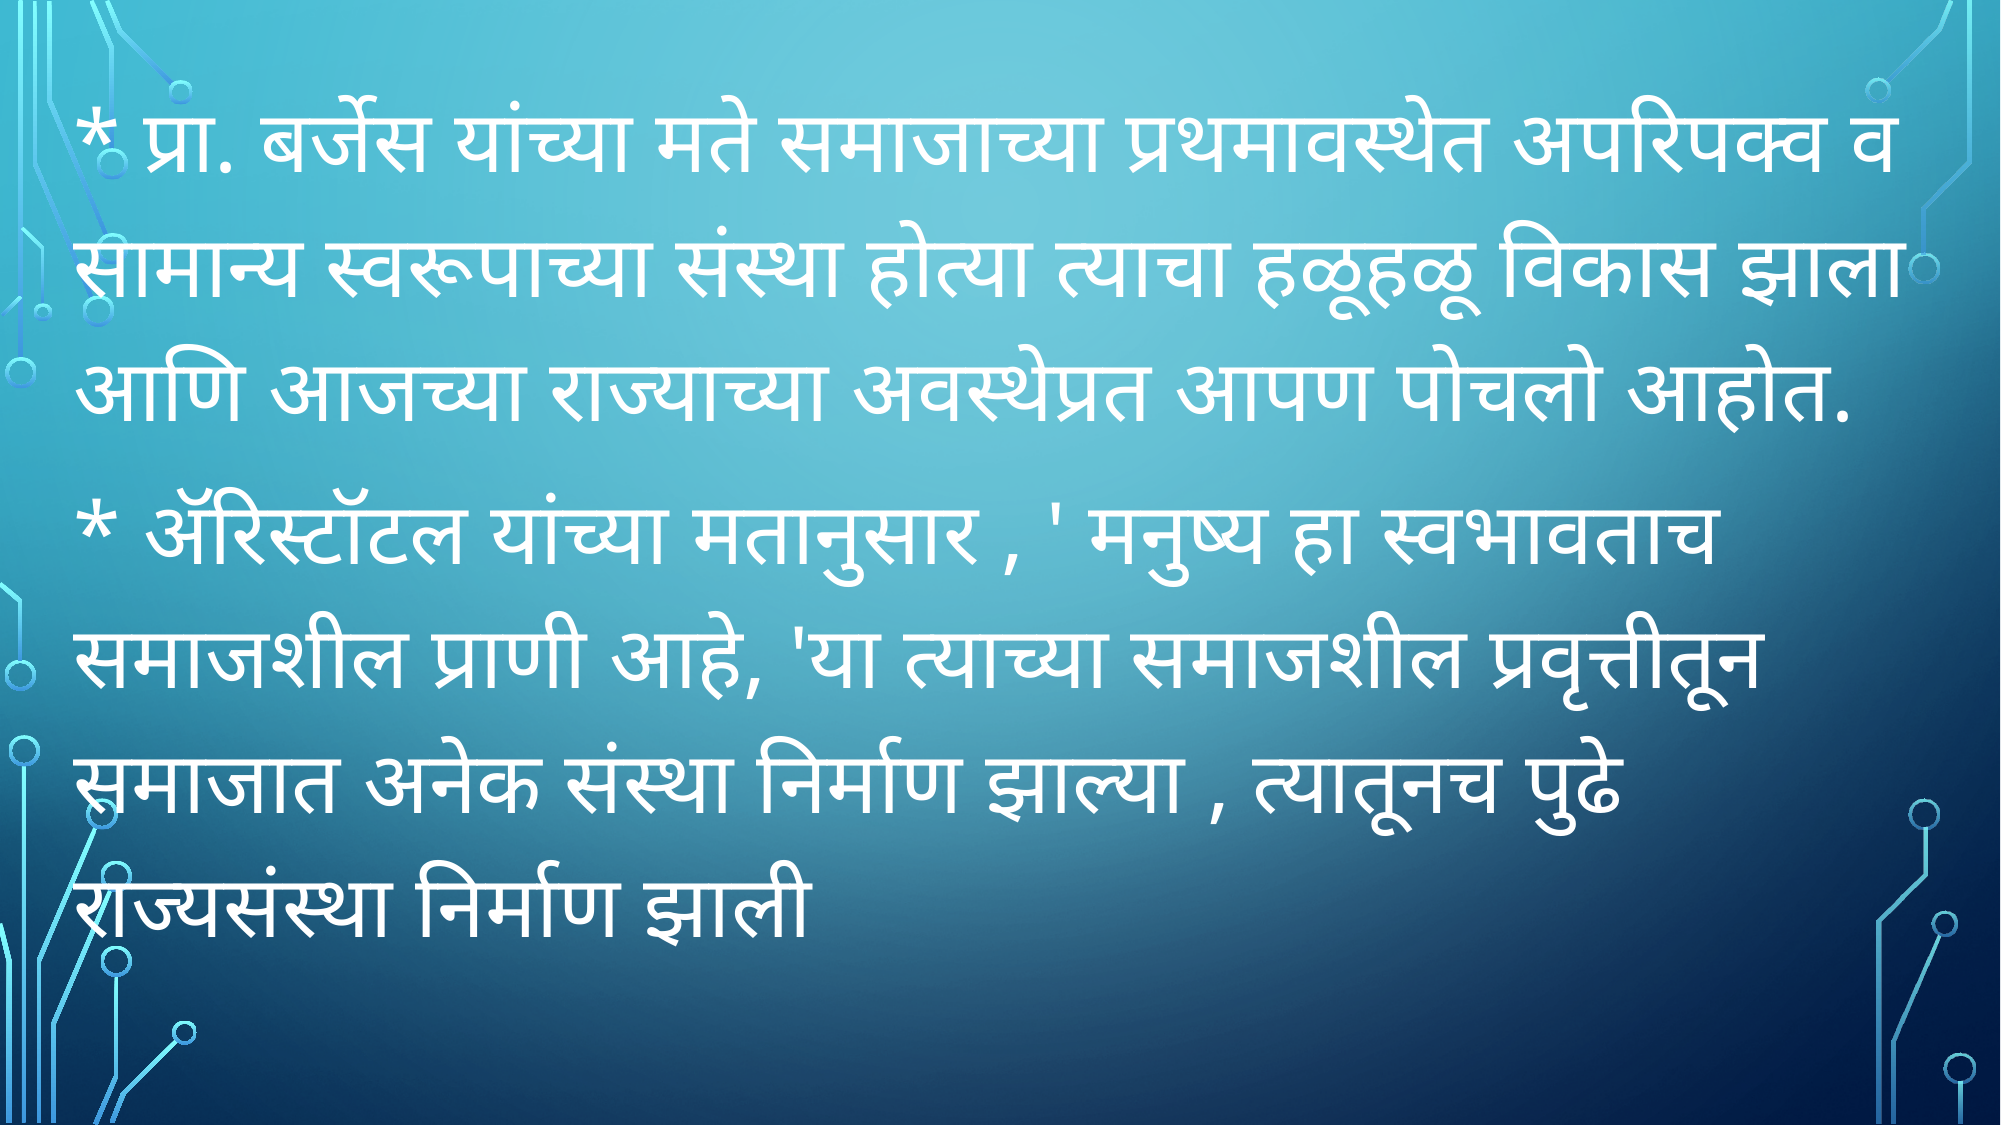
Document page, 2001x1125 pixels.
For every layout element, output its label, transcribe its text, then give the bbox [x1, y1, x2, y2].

list * प्रा. बर्जेस यांच्या मते समाजाच्या प्रथमावस्थेत अपरिपक्व व सामान्य स्वरूपाच्या संस्था होत्या त्याचा हळूहळू विकास झाला आणि आजच्या राज्याच्या अवस्थेप्रत आपण पोचलो आहोत. * ॲरिस्टॉटल यांच्या मतानुसार , ' मनुष्य हा स्वभावताच समाजशील प्राणी आहे, 'या त्याच्या समाजशील प्रवृत्तीतून समाजात अनेक संस्था निर्माण झाल्या , त्यातूनच पुढे राज्यसंस्था निर्माण झाली [58, 58, 1928, 1067]
